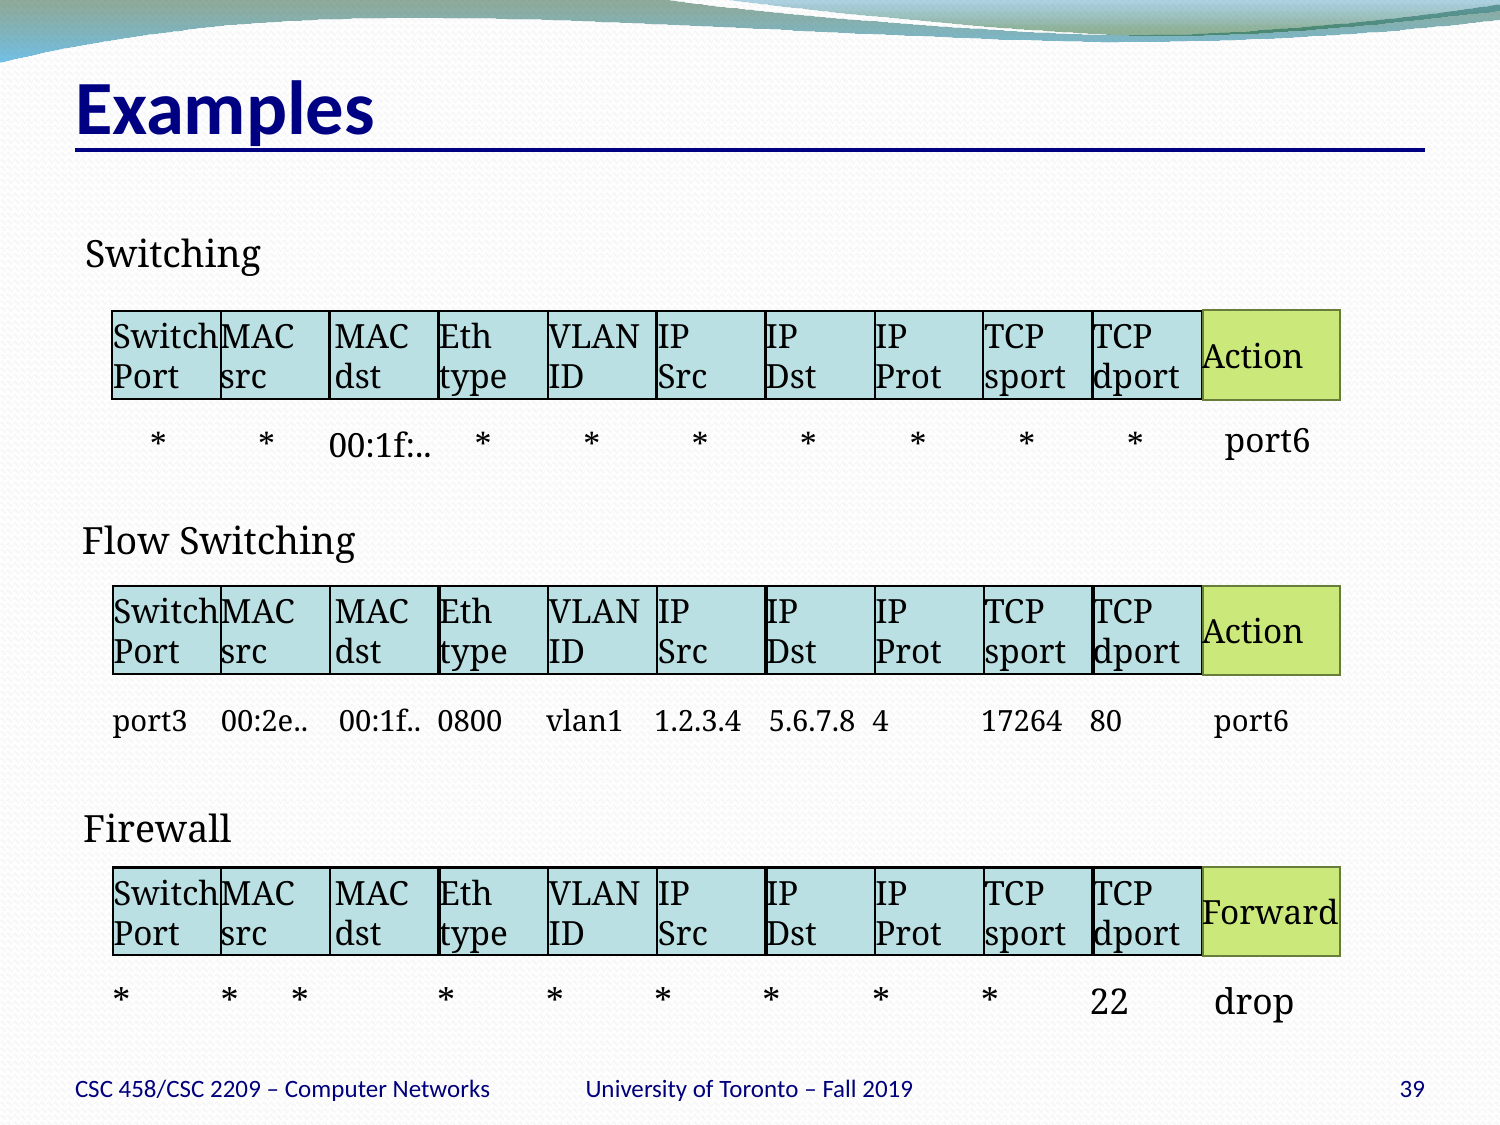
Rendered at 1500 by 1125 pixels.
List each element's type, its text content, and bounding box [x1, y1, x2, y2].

text_box * [583, 417, 691, 471]
text_box Flow Switching [81, 517, 356, 563]
text_box * [691, 417, 800, 471]
text_box 00:2e.. [220, 692, 329, 746]
text_box 22 [1089, 974, 1198, 1028]
text_box * [546, 974, 654, 1028]
text_box port6 [1213, 692, 1323, 746]
text_box * [112, 974, 220, 1028]
text_box * [149, 417, 258, 471]
text_box * [980, 974, 1089, 1028]
text_box * [291, 974, 437, 1028]
text_box 00:1f.. [339, 692, 437, 746]
footer University of Toronto – Fall 2019 [512, 1042, 988, 1103]
text_box * [800, 417, 909, 471]
text_box 80 [1089, 692, 1198, 746]
text_box port3 [112, 692, 220, 746]
text_box * [1127, 417, 1236, 471]
text_box vlan1 [546, 692, 654, 746]
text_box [112, 307, 1341, 403]
text_box * [654, 974, 762, 1028]
text_box 17264 [980, 692, 1089, 746]
text_box port6 [1224, 413, 1334, 466]
text_box 1.2.3.4 [654, 692, 763, 746]
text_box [112, 864, 1341, 959]
text_box * [1018, 417, 1127, 471]
text_box * [872, 974, 980, 1028]
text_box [112, 583, 1341, 678]
text_box * [474, 417, 583, 471]
text_box * [220, 974, 291, 1028]
text_box Firewall [83, 804, 232, 850]
text_box * [437, 974, 546, 1028]
text_box 0800 [437, 692, 546, 746]
text_box 00:1f:.. [328, 417, 474, 471]
text_box 5.6.7.8 [768, 692, 872, 746]
title Examples [75, 50, 1425, 150]
text_box Switching [85, 229, 262, 275]
slide_number 39 [1299, 1042, 1425, 1103]
text_box * [258, 417, 328, 471]
text_box drop [1213, 974, 1323, 1028]
text_box * [910, 417, 1018, 471]
text_box * [762, 974, 871, 1028]
text_box 4 [872, 692, 980, 746]
slide_number CSC 458/CSC 2209 – Computer Networks [75, 1042, 500, 1103]
